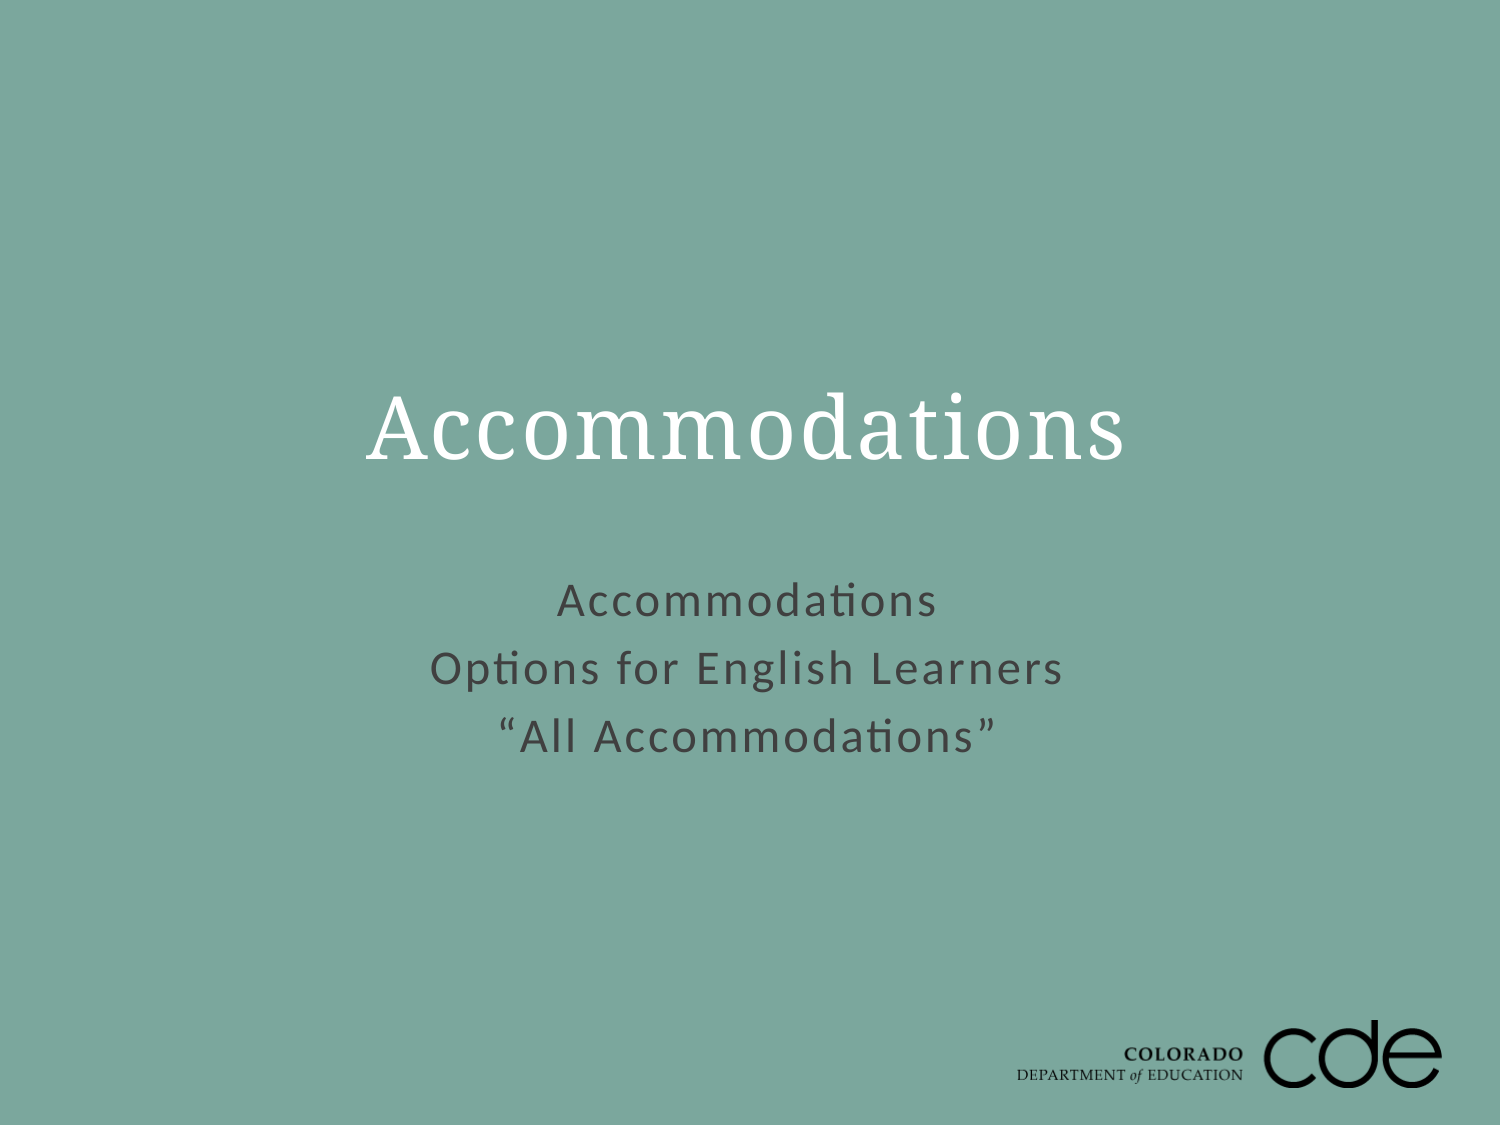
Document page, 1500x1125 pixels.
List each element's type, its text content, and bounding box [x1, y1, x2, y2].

title Accommodations [62, 289, 1431, 560]
list Accommodations Options for English Learners “All Accommodations” [62, 560, 1431, 770]
picture [1017, 1020, 1442, 1088]
